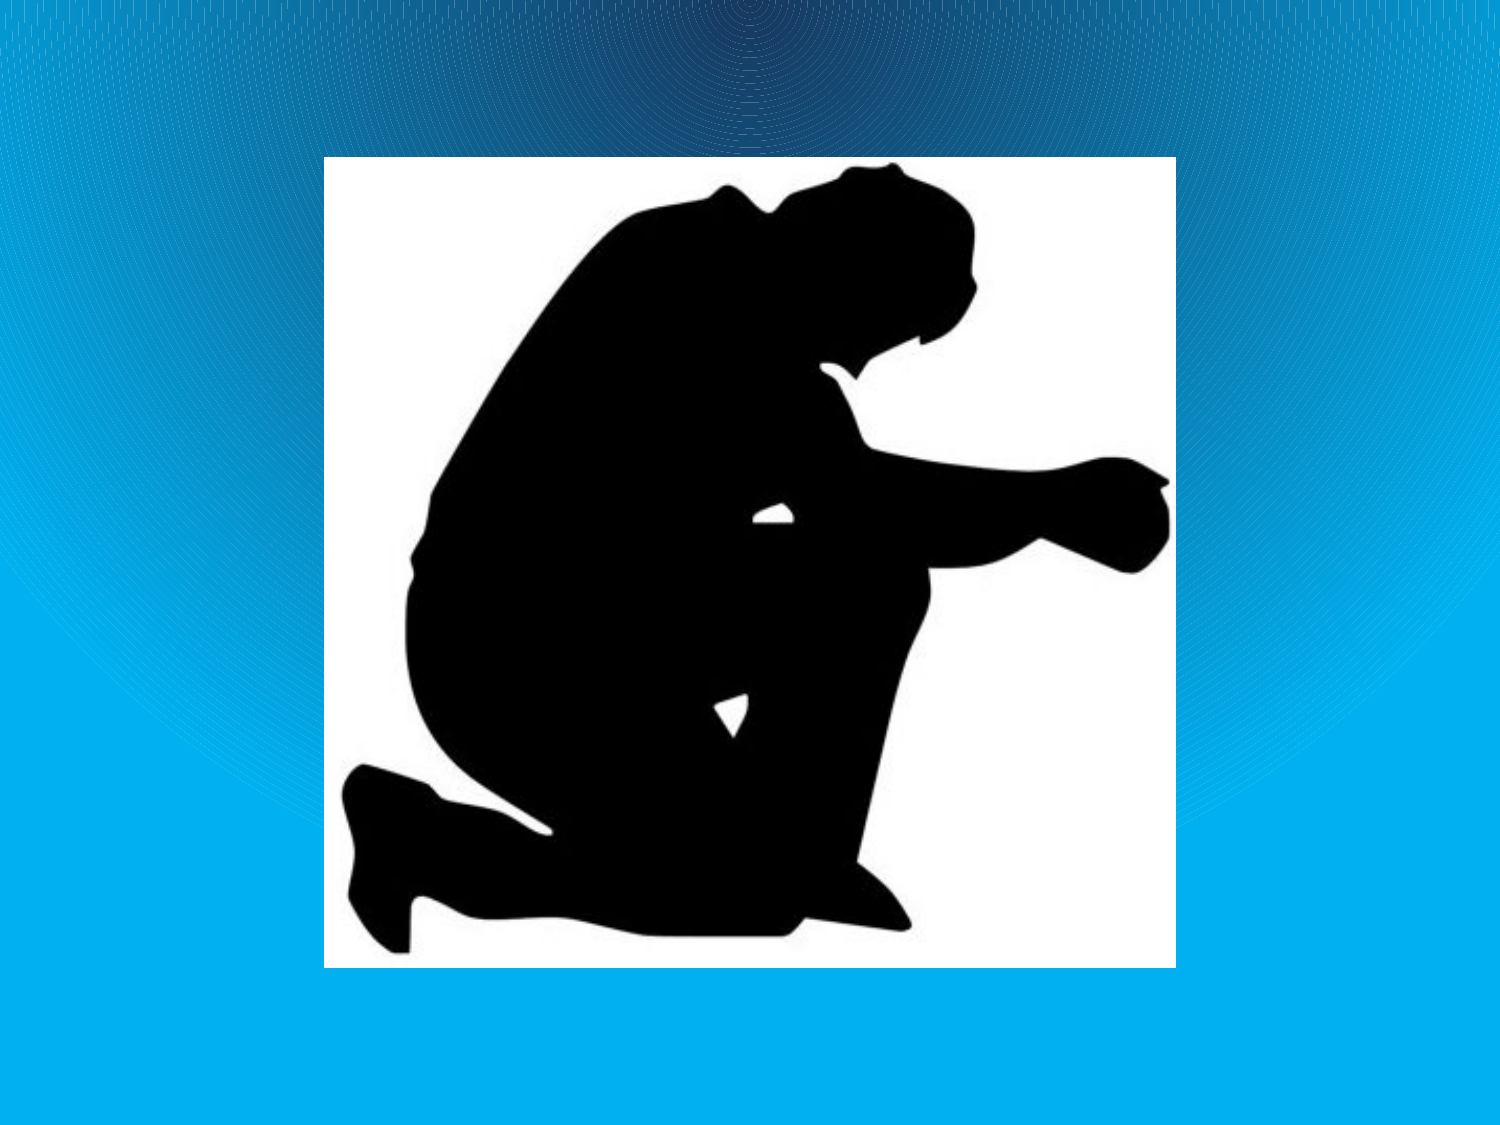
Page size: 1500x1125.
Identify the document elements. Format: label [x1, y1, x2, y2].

picture [325, 153, 1175, 967]
